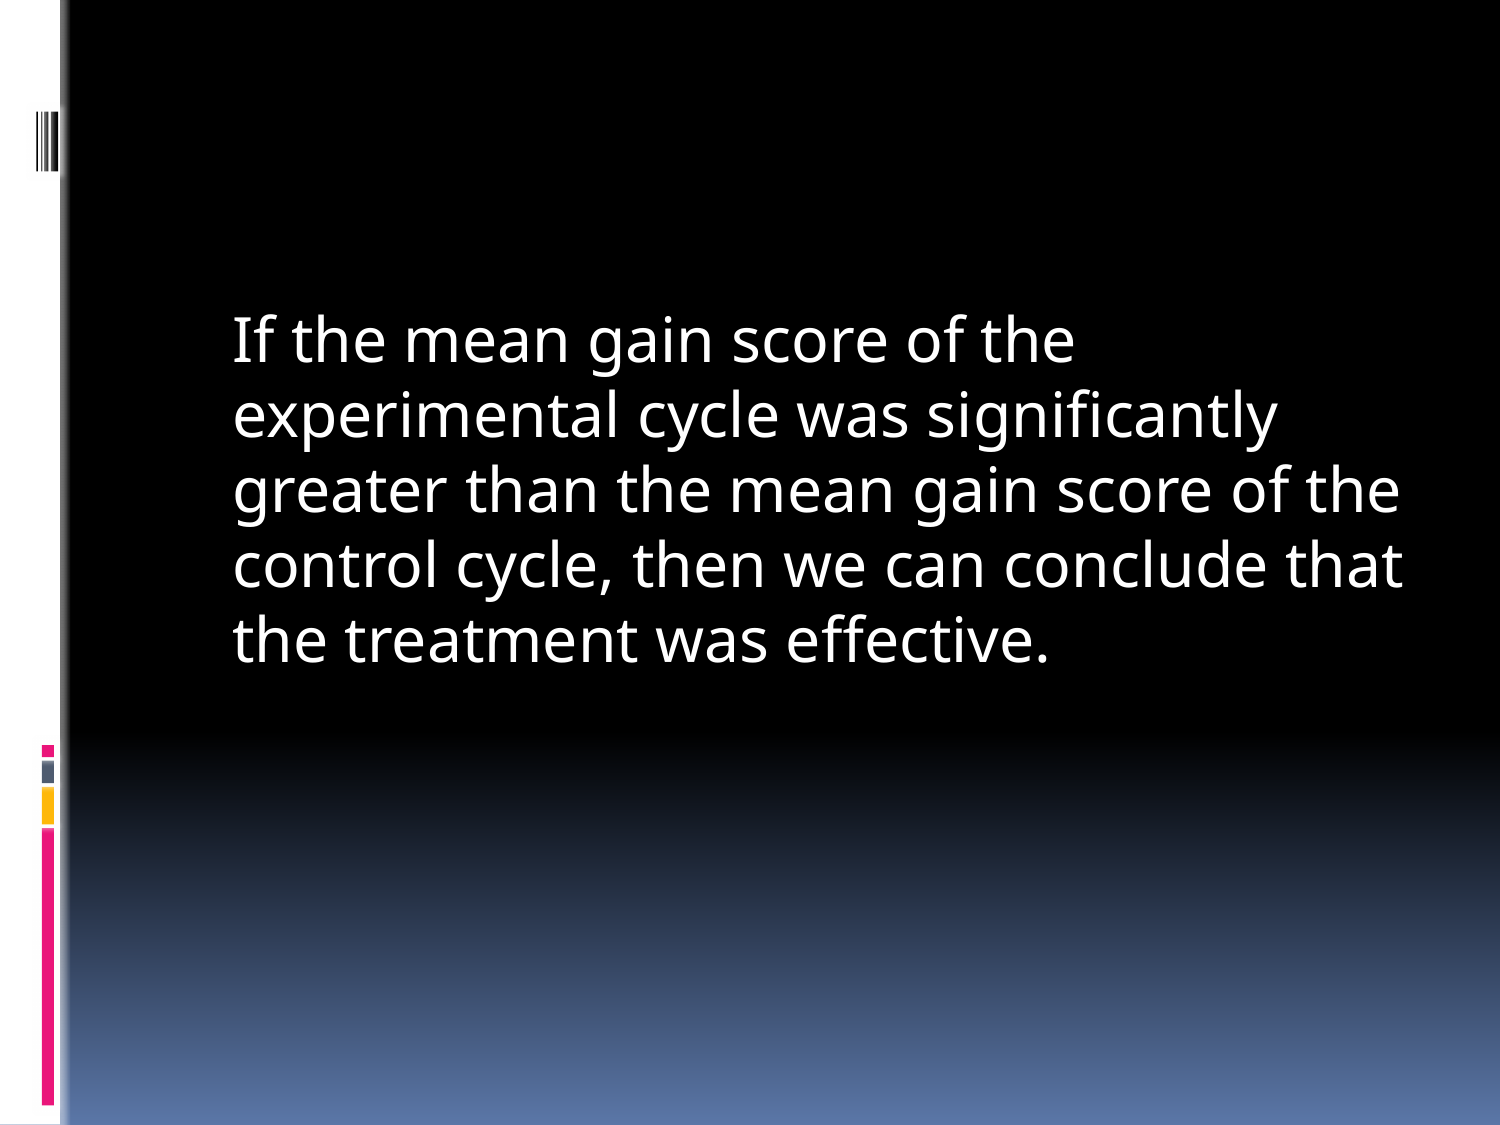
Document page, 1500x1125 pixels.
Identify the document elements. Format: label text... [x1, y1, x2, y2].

list If the mean gain score of the experimental cycle was significantly greater than the mean gain score of the control cycle, then we can conclude that the treatment was effective. [150, 292, 1425, 1043]
